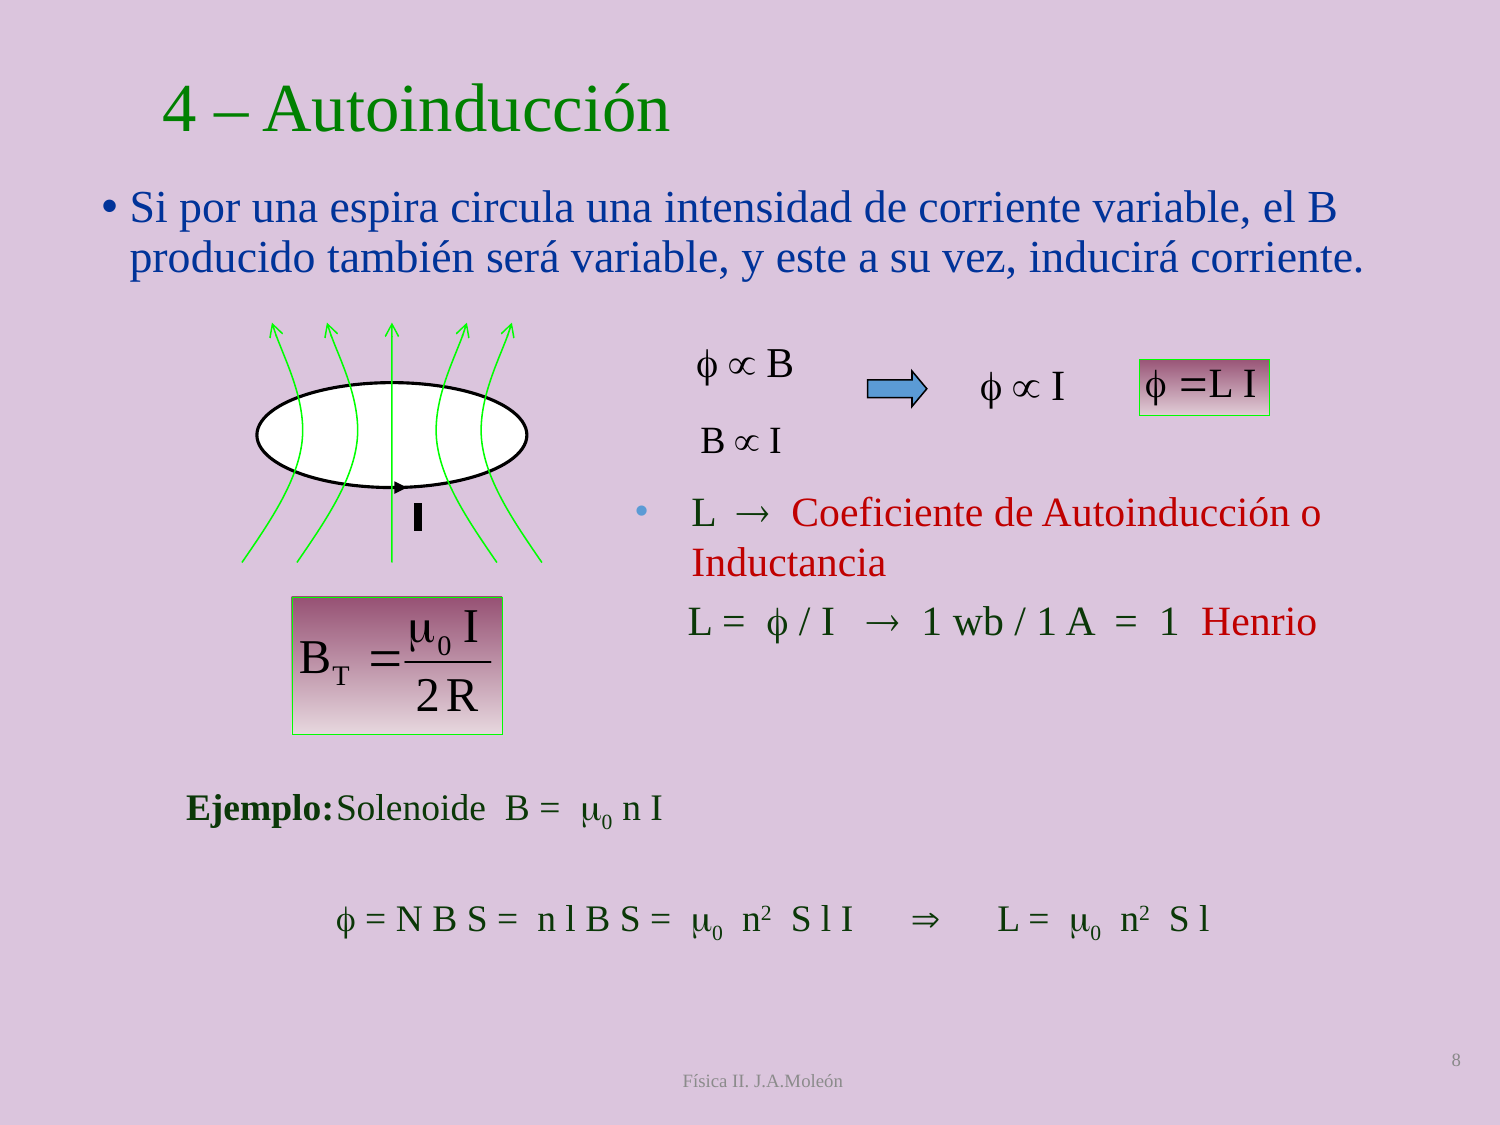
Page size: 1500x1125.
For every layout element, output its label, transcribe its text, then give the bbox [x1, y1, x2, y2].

text_box L  Coeficiente de Autoinducción o Inductancia L =  / I  1 wb / 1 A = 1 Henrio [620, 477, 1412, 690]
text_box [690, 337, 809, 395]
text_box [1139, 359, 1270, 415]
list Si por una espira circula una intensidad de corriente variable, el B producido también será variable, y este a su vez, inducirá corriente. [86, 175, 1438, 407]
text_box Ejemplo: Solenoide B = 0 n I  = N B S = n l B S = 0 n2 S l I  L = 0 n2 S l [171, 775, 1376, 965]
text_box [694, 418, 790, 470]
slide_number 8 [1411, 1021, 1477, 1097]
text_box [974, 360, 1081, 419]
title 4 – Autoinducción [147, 58, 924, 161]
footer Física II. J.A.Moleón [525, 1042, 1001, 1118]
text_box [241, 322, 542, 563]
text_box [867, 371, 927, 407]
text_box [291, 596, 503, 735]
